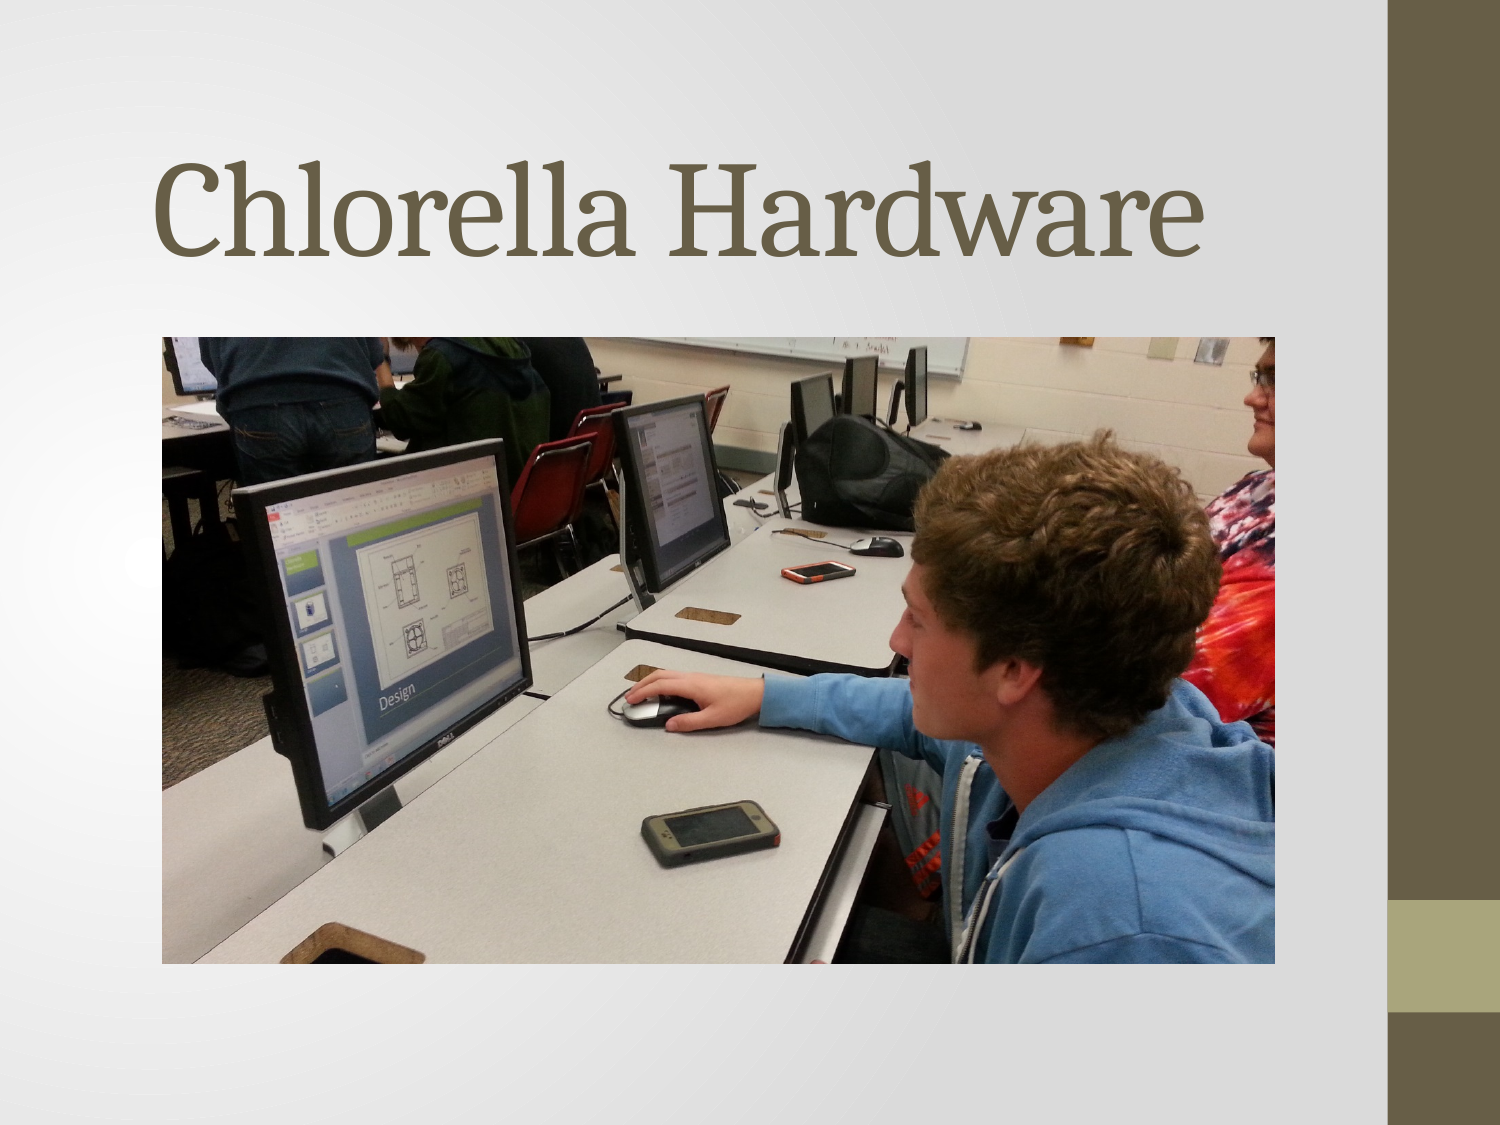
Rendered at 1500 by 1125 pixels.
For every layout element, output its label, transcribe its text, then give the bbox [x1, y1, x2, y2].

picture [161, 336, 1276, 964]
title Chlorella Hardware [137, 41, 1375, 292]
